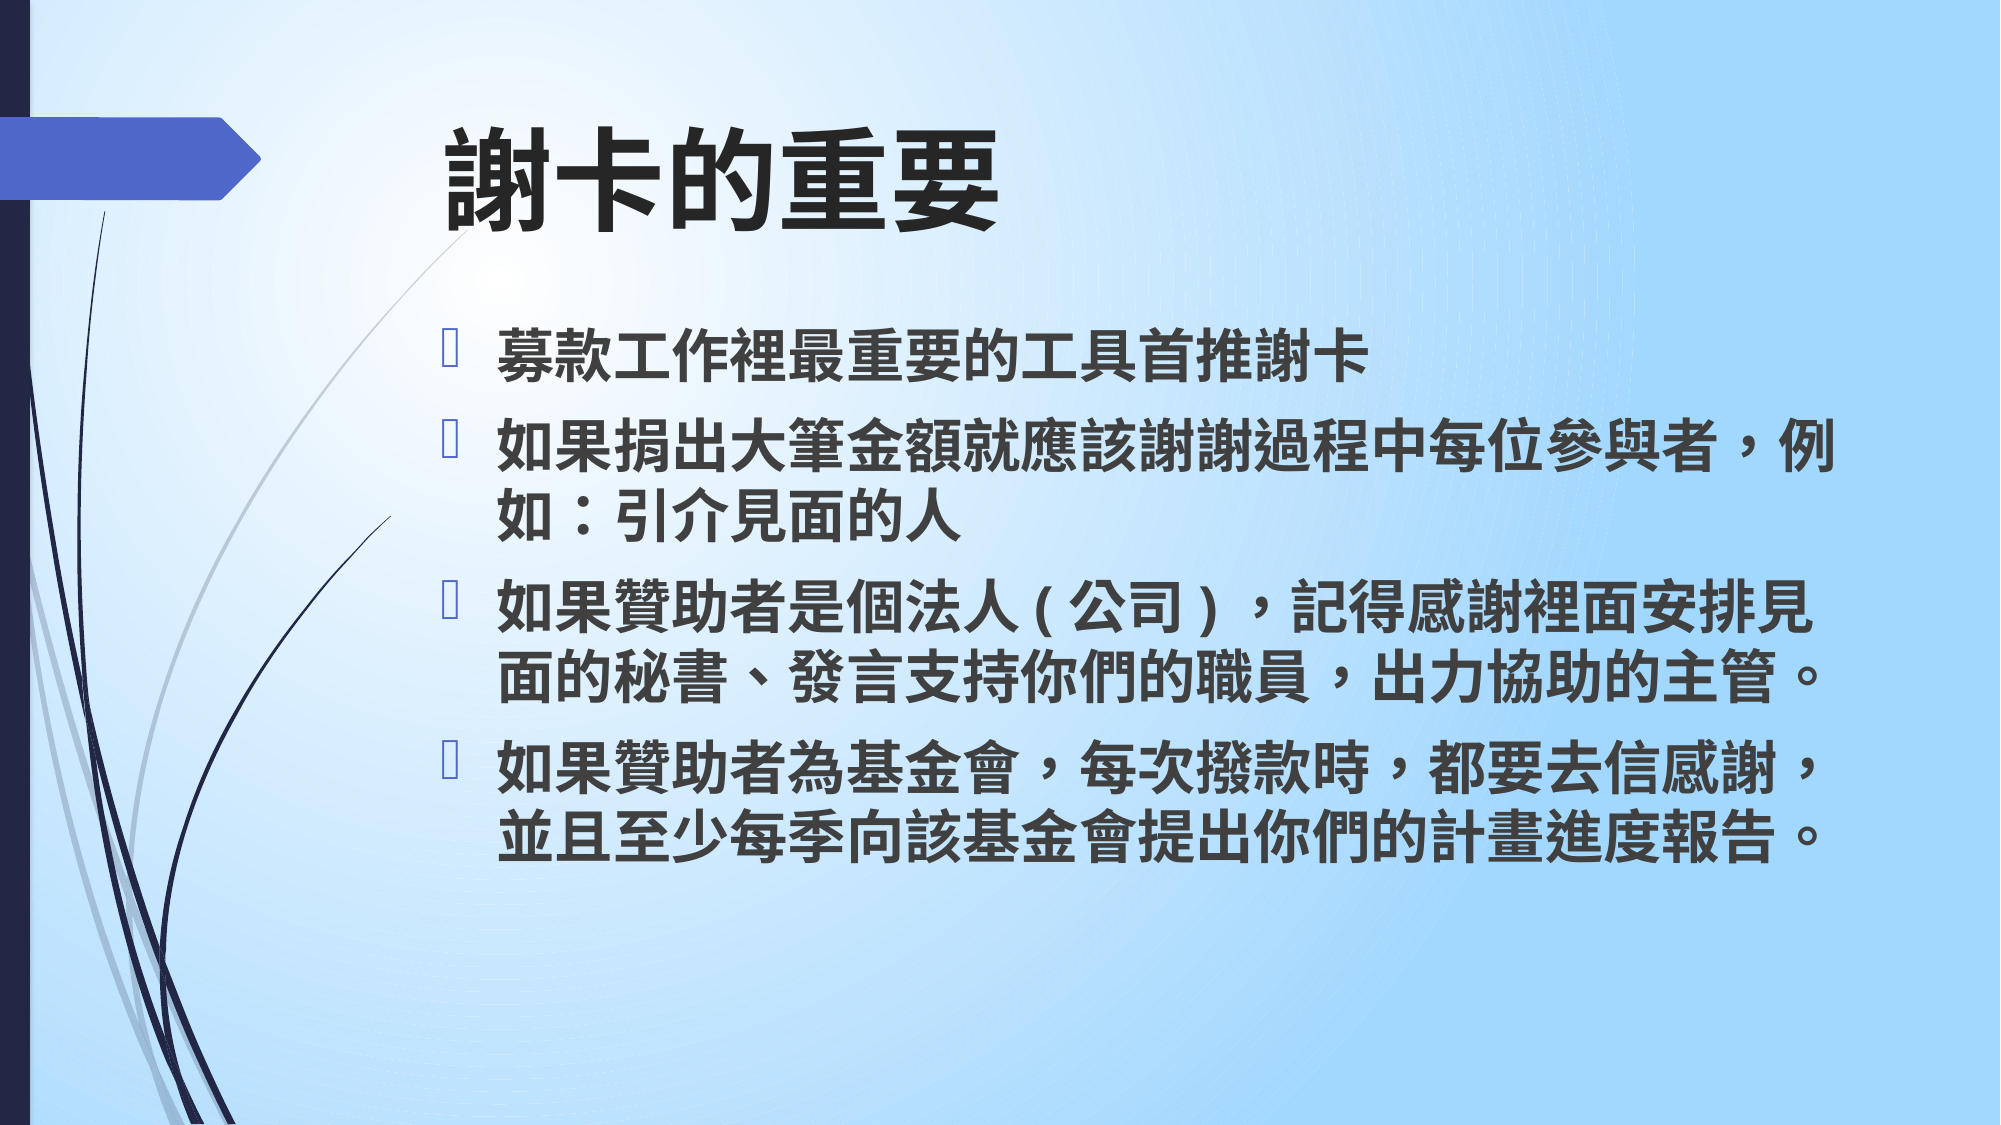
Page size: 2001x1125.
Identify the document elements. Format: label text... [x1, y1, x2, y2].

list 募款工作裡最重要的工具首推謝卡 如果捐出大筆金額就應該謝謝過程中每位參與者，例如：引介見面的人 如果贊助者是個法人(公司)，記得感謝裡面安排見面的秘書、發言支持你們的職員，出力協助的主管。 如果贊助者為基金會，每次撥款時，都要去信感謝，並且至少每季向該基金會提出你們的計畫進度報告。 [425, 311, 1888, 1055]
title 謝卡的重要 [425, 102, 1888, 245]
